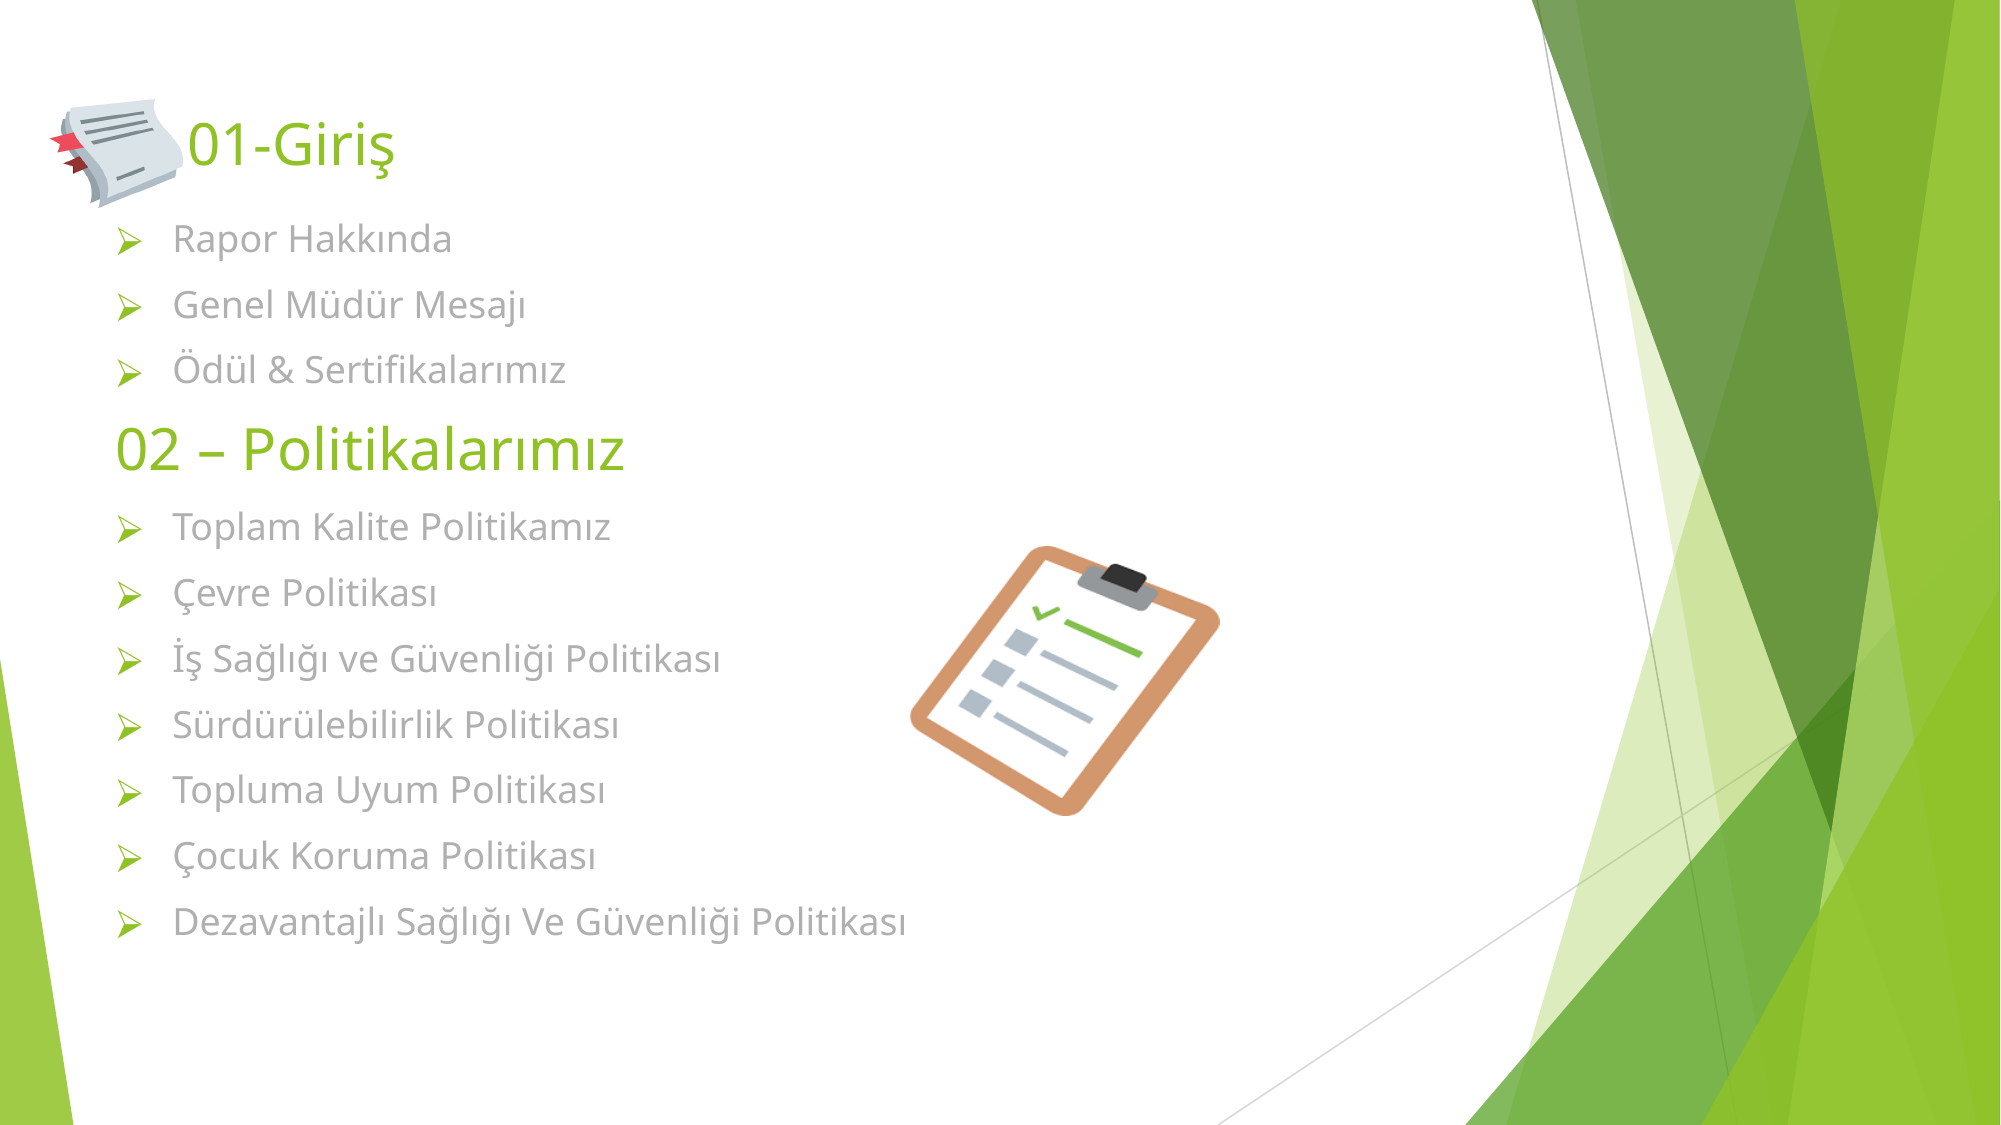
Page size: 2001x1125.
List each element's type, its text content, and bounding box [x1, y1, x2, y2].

list Rapor Hakkında Genel Müdür Mesajı Ödül & Sertifikalarımız 02 – Politikalarımız Toplam Kalite Politikamız Çevre Politikası İş Sağlığı ve Güvenliği Politikası Sürdürülebilirlik Politikası Topluma Uyum Politikası Çocuk Koruma Politikası Dezavantajlı Sağlığı Ve Güvenliği Politikası [100, 207, 1522, 1083]
title 01-Giriş [183, 99, 1522, 207]
picture [910, 546, 1220, 816]
picture [49, 99, 183, 208]
